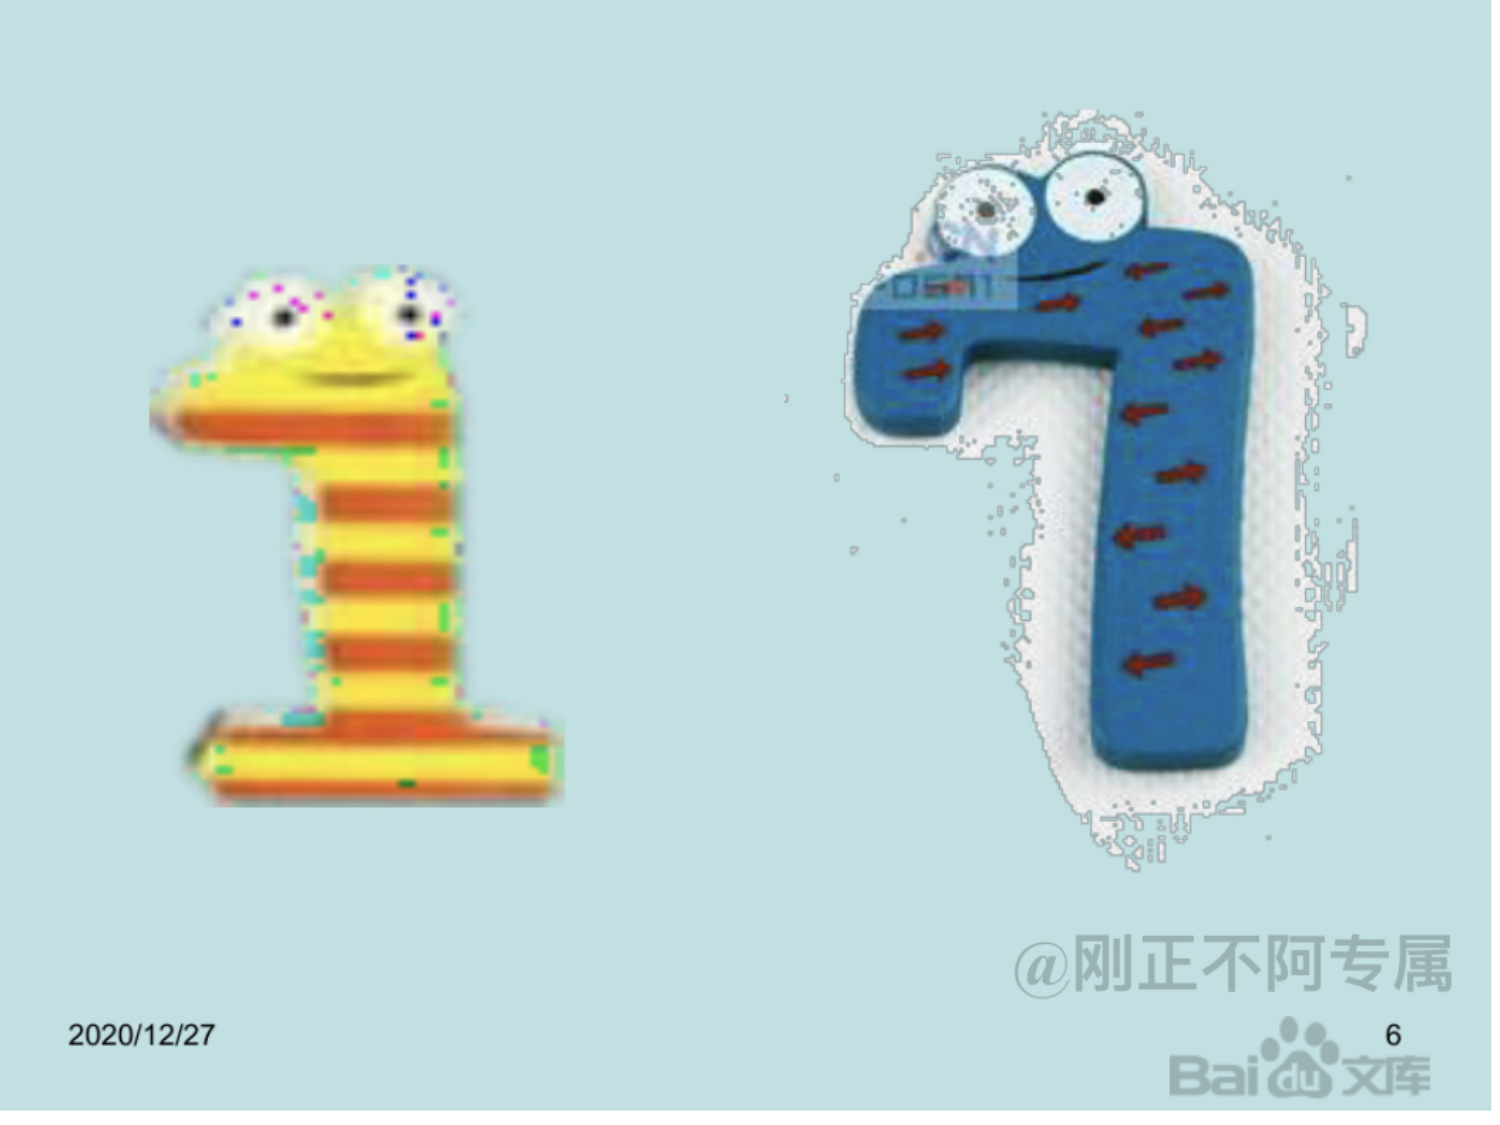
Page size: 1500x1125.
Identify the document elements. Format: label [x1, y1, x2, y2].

list [0, 0, 1500, 1125]
